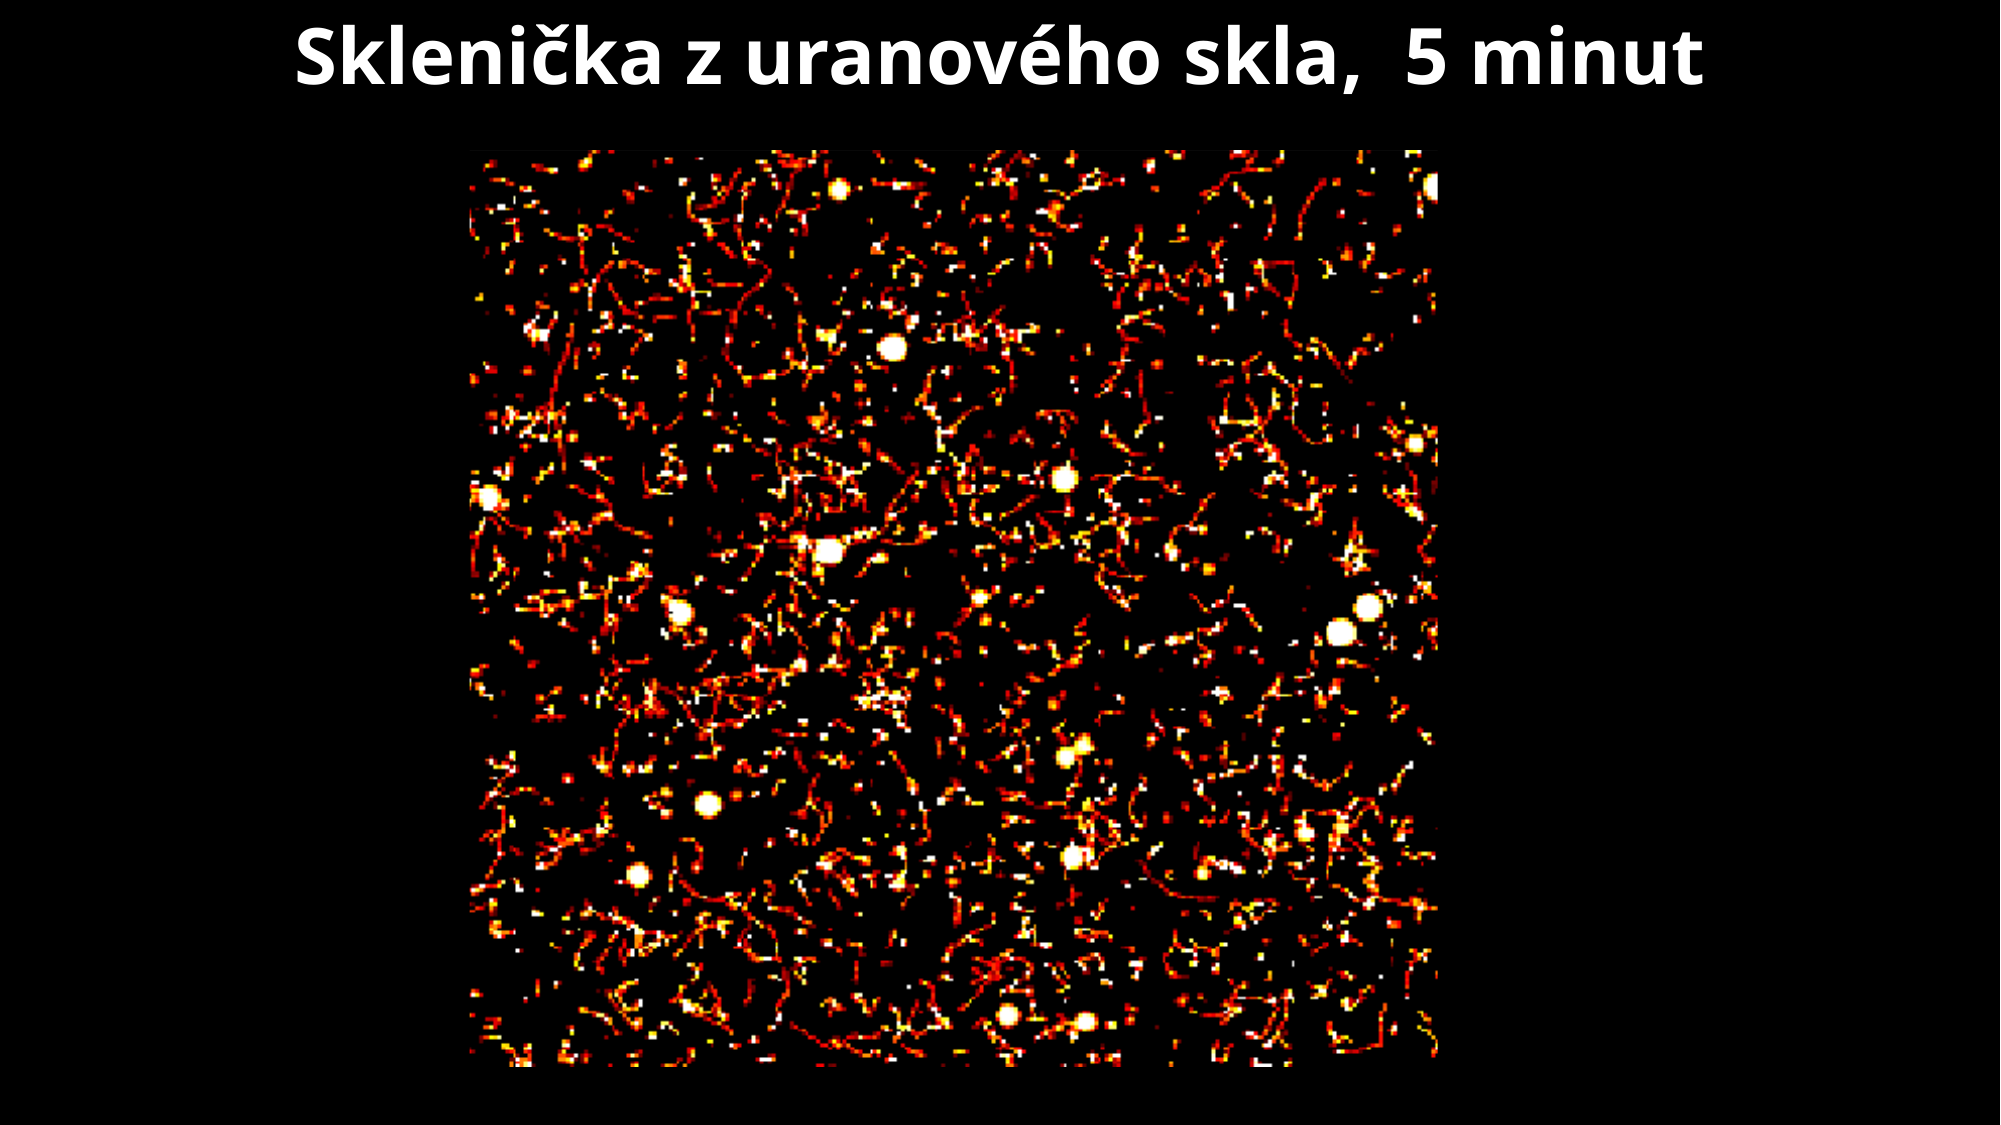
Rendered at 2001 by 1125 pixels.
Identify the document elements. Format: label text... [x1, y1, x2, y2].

title Sklenička z uranového skla, 5 minut [137, 9, 1863, 109]
picture [469, 149, 1438, 1067]
